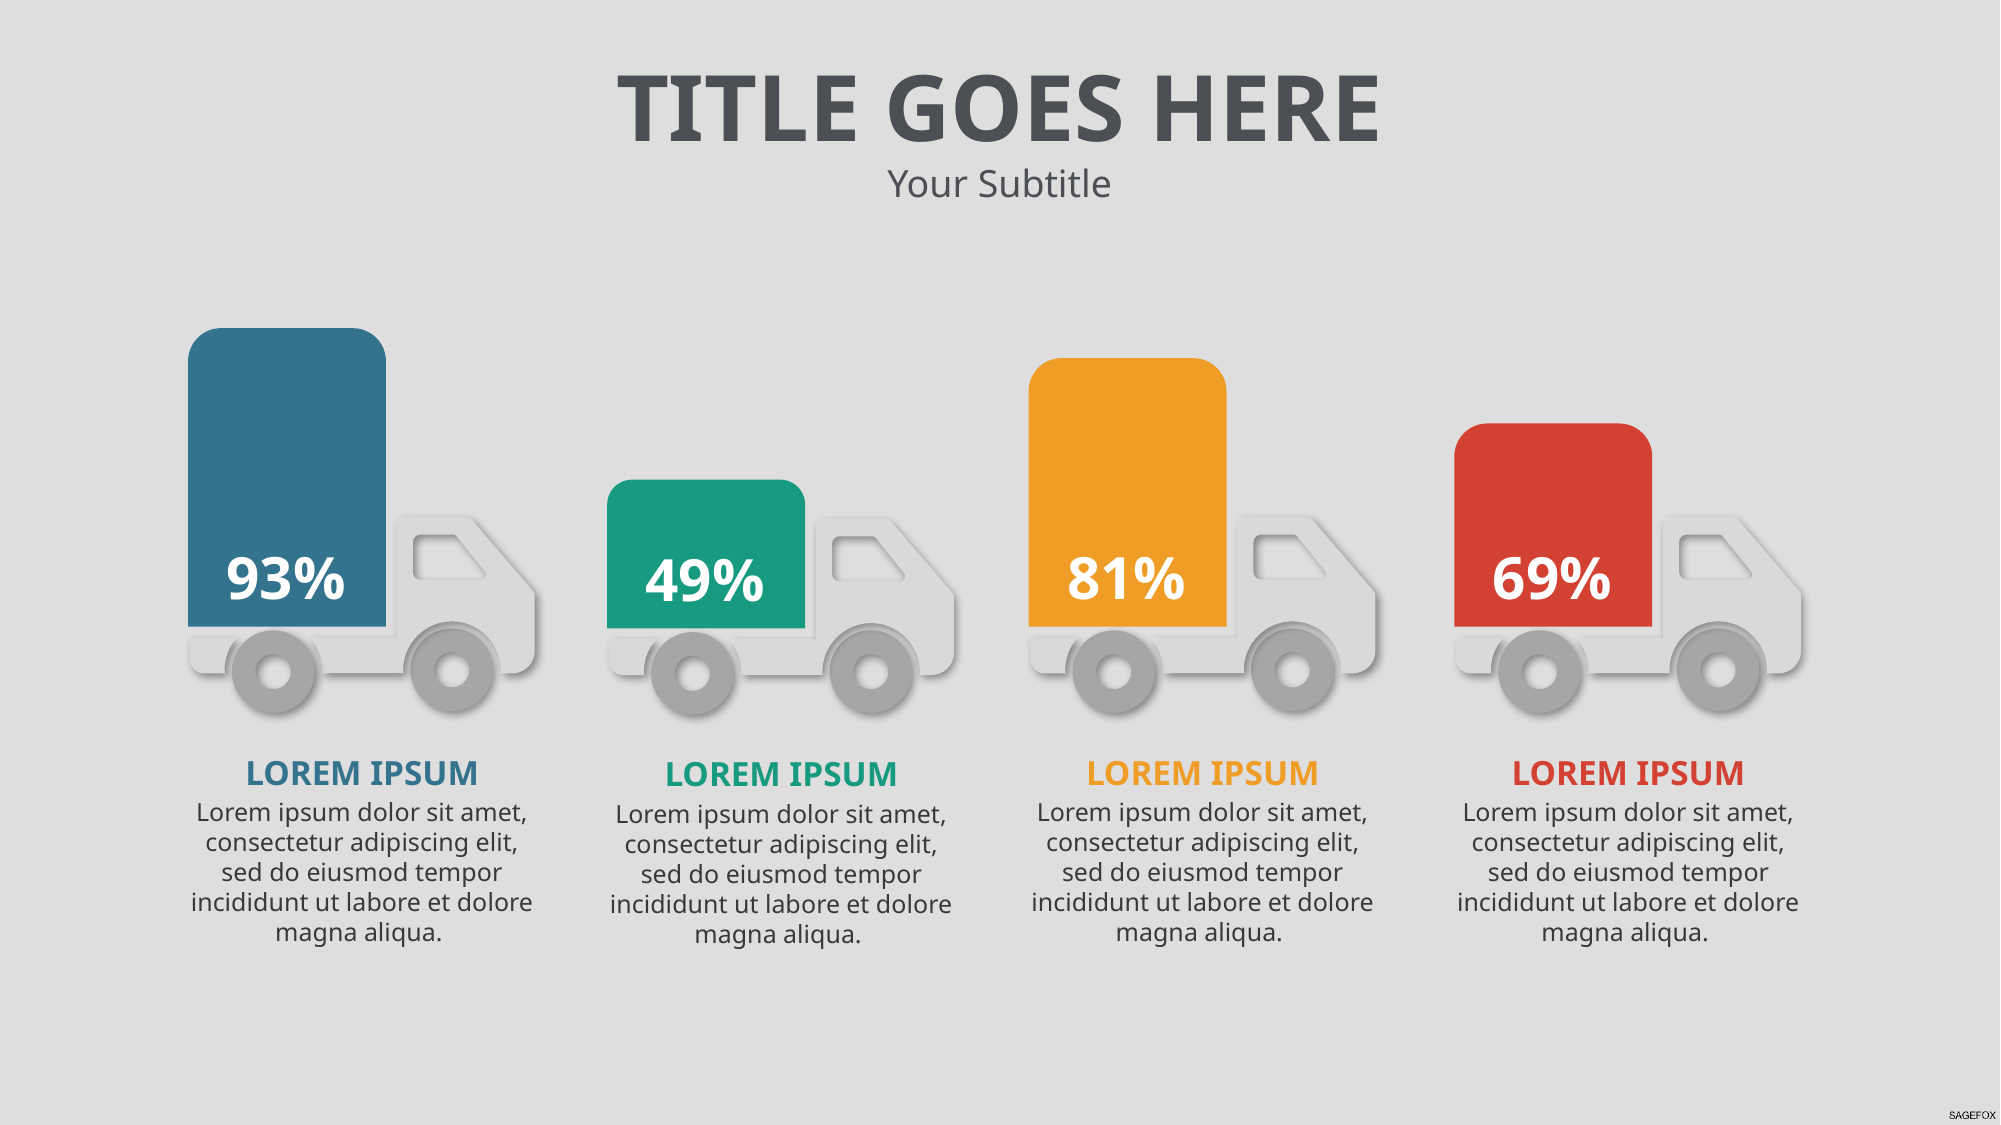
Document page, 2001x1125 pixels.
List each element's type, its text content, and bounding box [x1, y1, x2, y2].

text_box [186, 326, 388, 628]
text_box [606, 478, 807, 630]
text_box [1456, 517, 1802, 713]
text_box [1453, 422, 1654, 628]
text_box LOREM IPSUM Lorem ipsum dolor sit amet, consectetur adipiscing elit, sed do eiusmod tempor incididunt ut labore et dolore magna aliqua. [174, 744, 550, 954]
picture [1925, 1102, 2000, 1123]
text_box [608, 519, 954, 715]
text_box LOREM IPSUM Lorem ipsum dolor sit amet, consectetur adipiscing elit, sed do eiusmod tempor incididunt ut labore et dolore magna aliqua. [1015, 744, 1391, 954]
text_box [189, 517, 535, 713]
text_box [1027, 356, 1228, 628]
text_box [1030, 517, 1376, 713]
text_box TITLE GOES HERE Your Subtitle [548, 42, 1452, 212]
text_box LOREM IPSUM Lorem ipsum dolor sit amet, consectetur adipiscing elit, sed do eiusmod tempor incididunt ut labore et dolore magna aliqua. [593, 746, 969, 956]
text_box LOREM IPSUM Lorem ipsum dolor sit amet, consectetur adipiscing elit, sed do eiusmod tempor incididunt ut labore et dolore magna aliqua. [1441, 744, 1817, 954]
